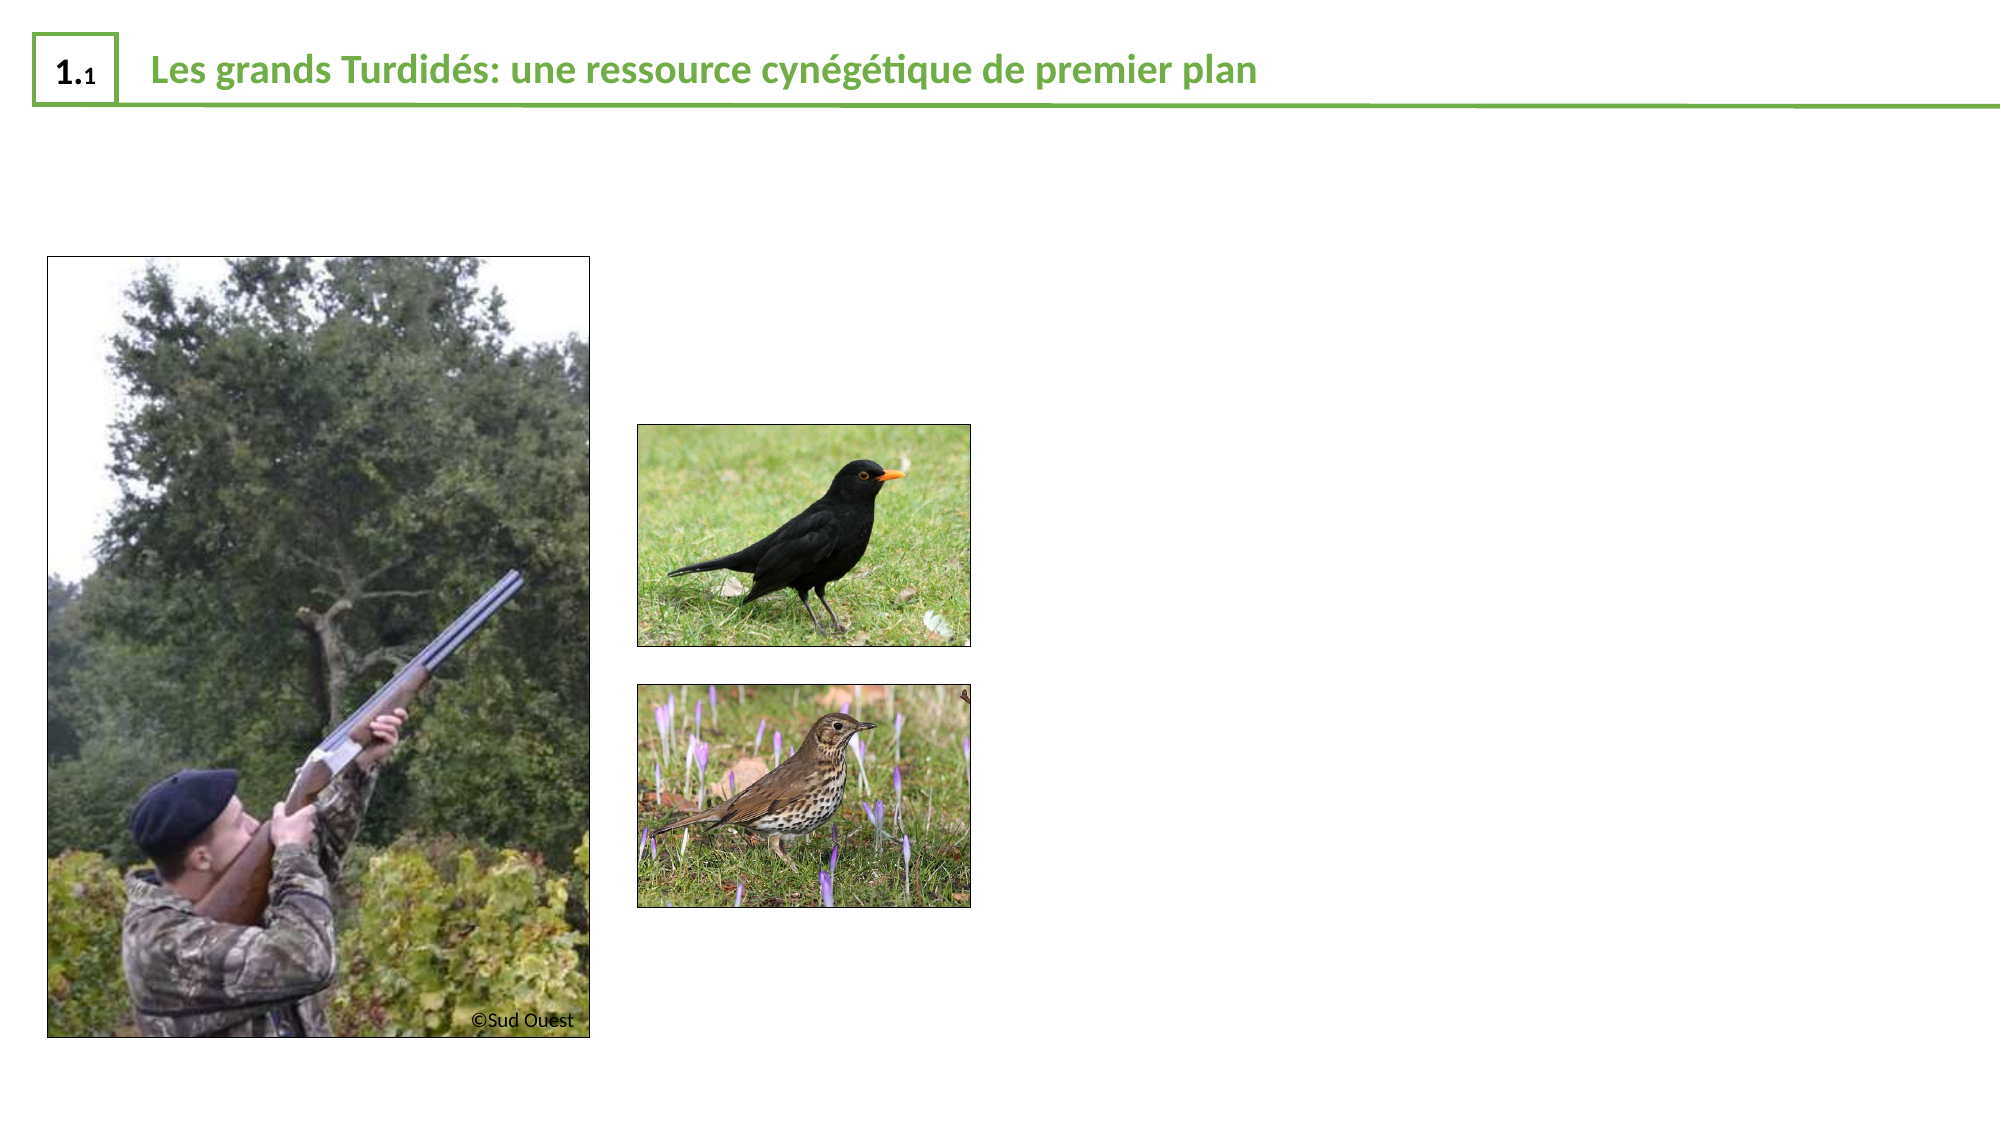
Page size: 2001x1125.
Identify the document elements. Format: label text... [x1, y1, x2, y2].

text_box 1.1 [33, 34, 117, 105]
picture [636, 684, 971, 908]
text_box Les grands Turdidés: une ressource cynégétique de premier plan [136, 34, 1274, 99]
text_box ©Sud Ouest [455, 999, 743, 1040]
picture [47, 256, 590, 1038]
picture [636, 424, 971, 647]
